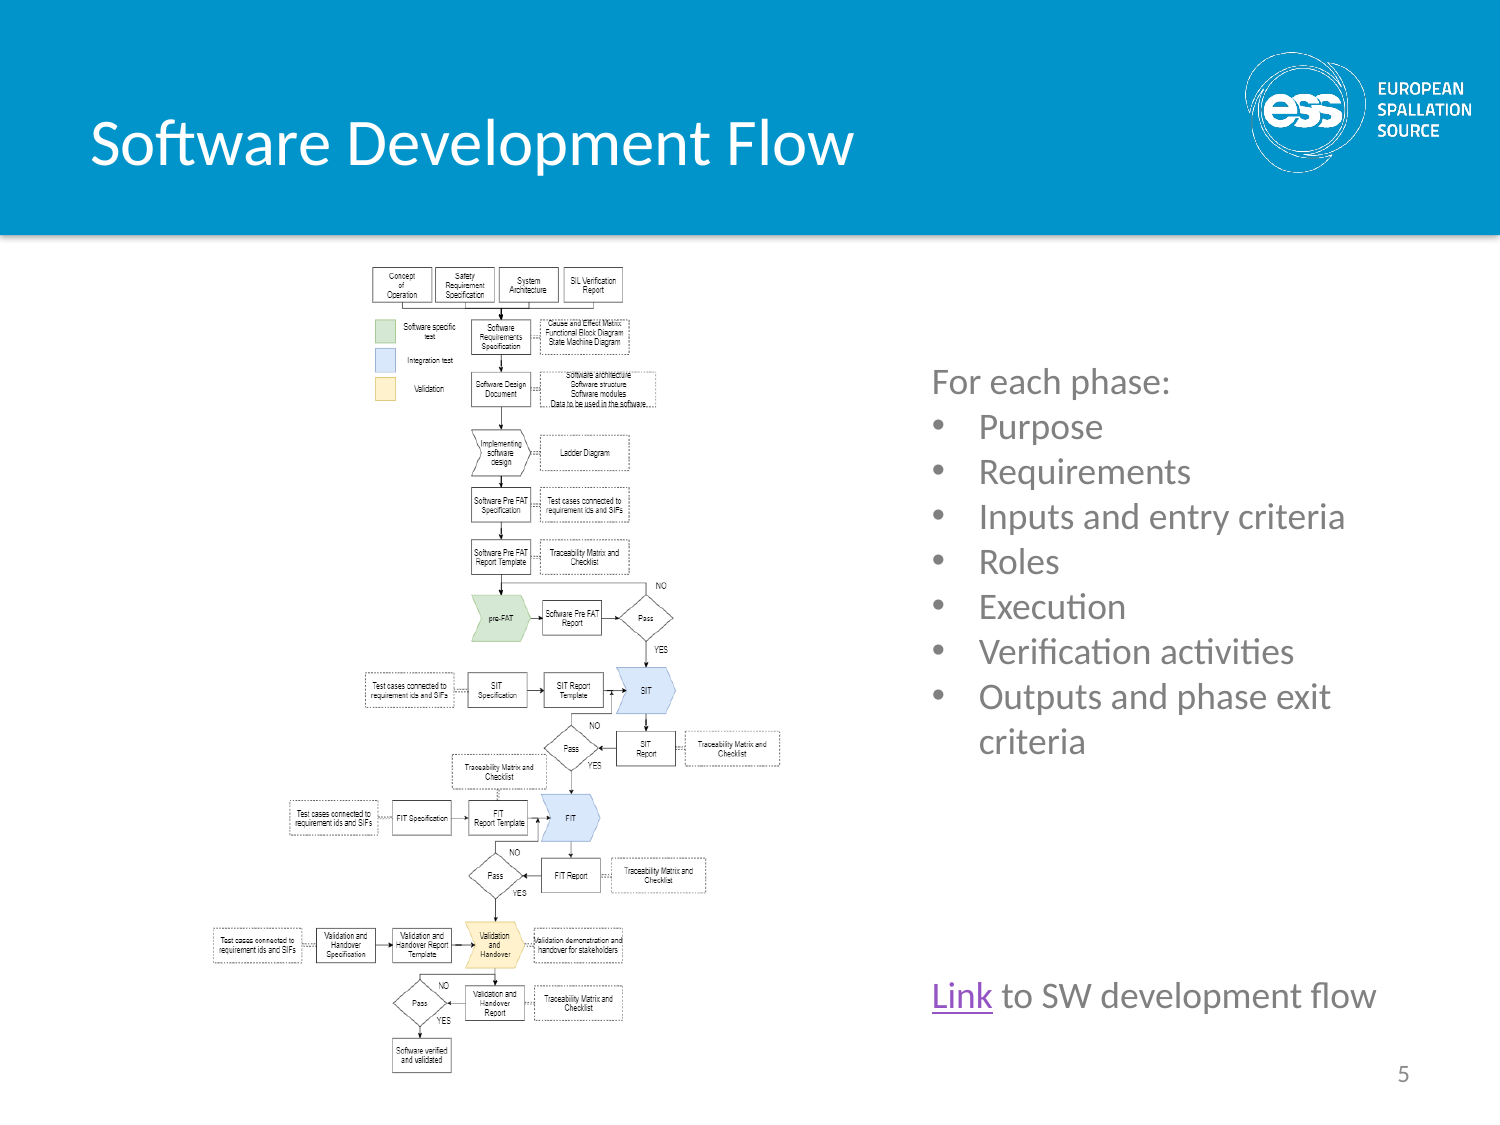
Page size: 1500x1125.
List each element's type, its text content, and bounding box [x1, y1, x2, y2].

picture [1432, 125, 1438, 136]
picture [1379, 83, 1385, 94]
title Software Development Flow [75, 45, 1247, 233]
text_box For each phase: Purpose Requirements Inputs and entry criteria Roles Execution Verification activities Outputs and phase exit criteria [917, 349, 1425, 770]
picture [1422, 125, 1428, 134]
slide_number 5 [1074, 1042, 1425, 1103]
text_box Link to SW development flow [917, 964, 1425, 1024]
picture [1436, 104, 1444, 115]
picture [1398, 109, 1406, 115]
picture [1400, 83, 1407, 94]
picture [1423, 83, 1430, 94]
picture [1409, 104, 1415, 115]
picture [1264, 94, 1342, 127]
picture [1454, 83, 1458, 94]
picture [206, 260, 791, 1078]
picture [1418, 104, 1423, 115]
picture [1389, 104, 1393, 115]
picture [1443, 86, 1450, 93]
